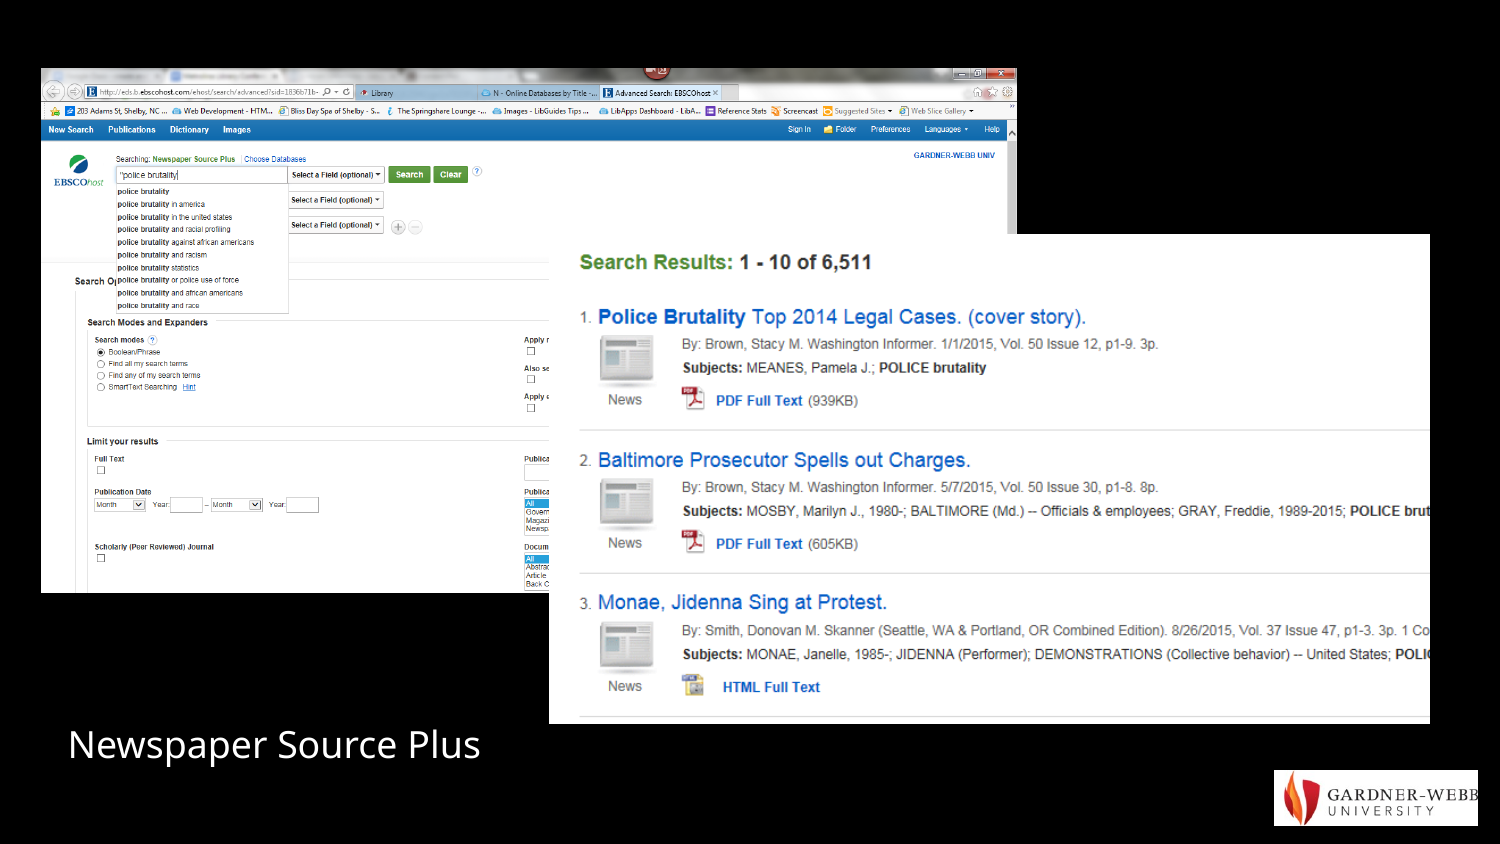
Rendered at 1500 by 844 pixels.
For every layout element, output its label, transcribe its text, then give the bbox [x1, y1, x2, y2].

picture [41, 68, 1430, 724]
list Newspaper Source Plus [52, 694, 1037, 793]
picture [1274, 770, 1478, 826]
